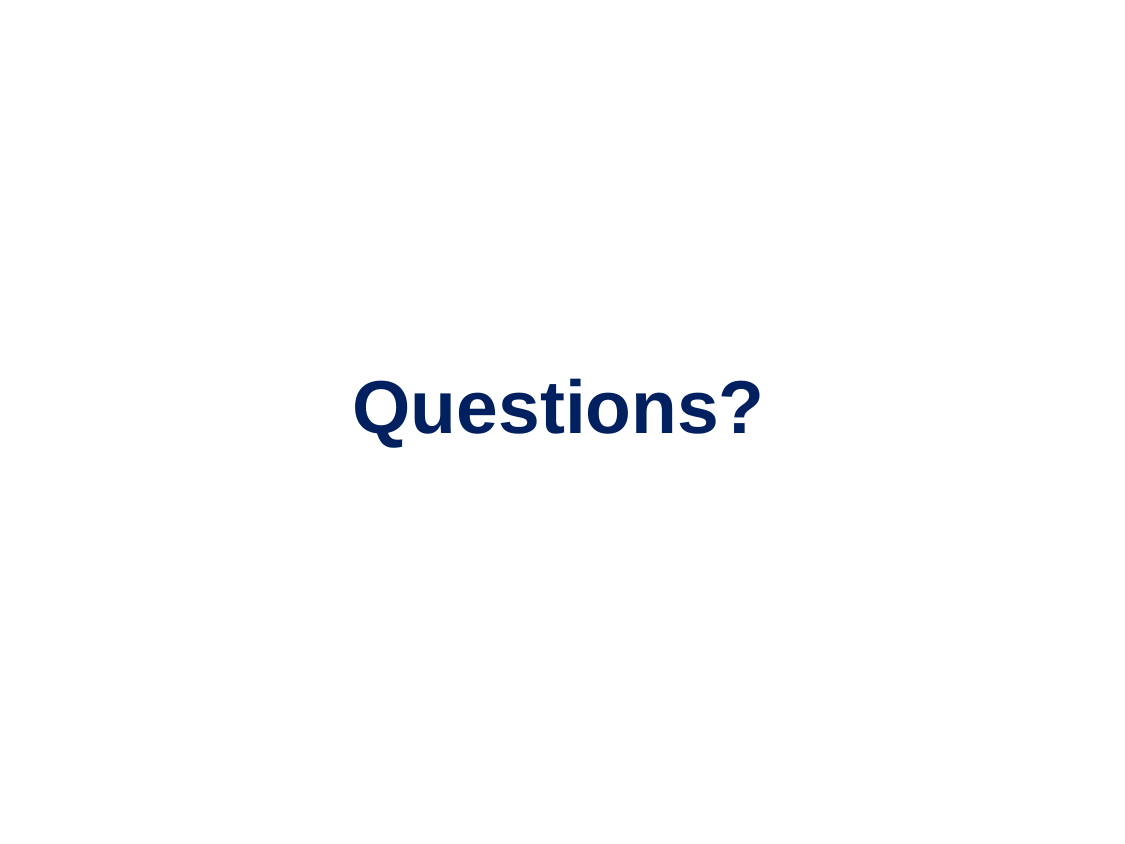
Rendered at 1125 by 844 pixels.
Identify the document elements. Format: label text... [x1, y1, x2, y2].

title Questions? [52, 322, 1066, 464]
